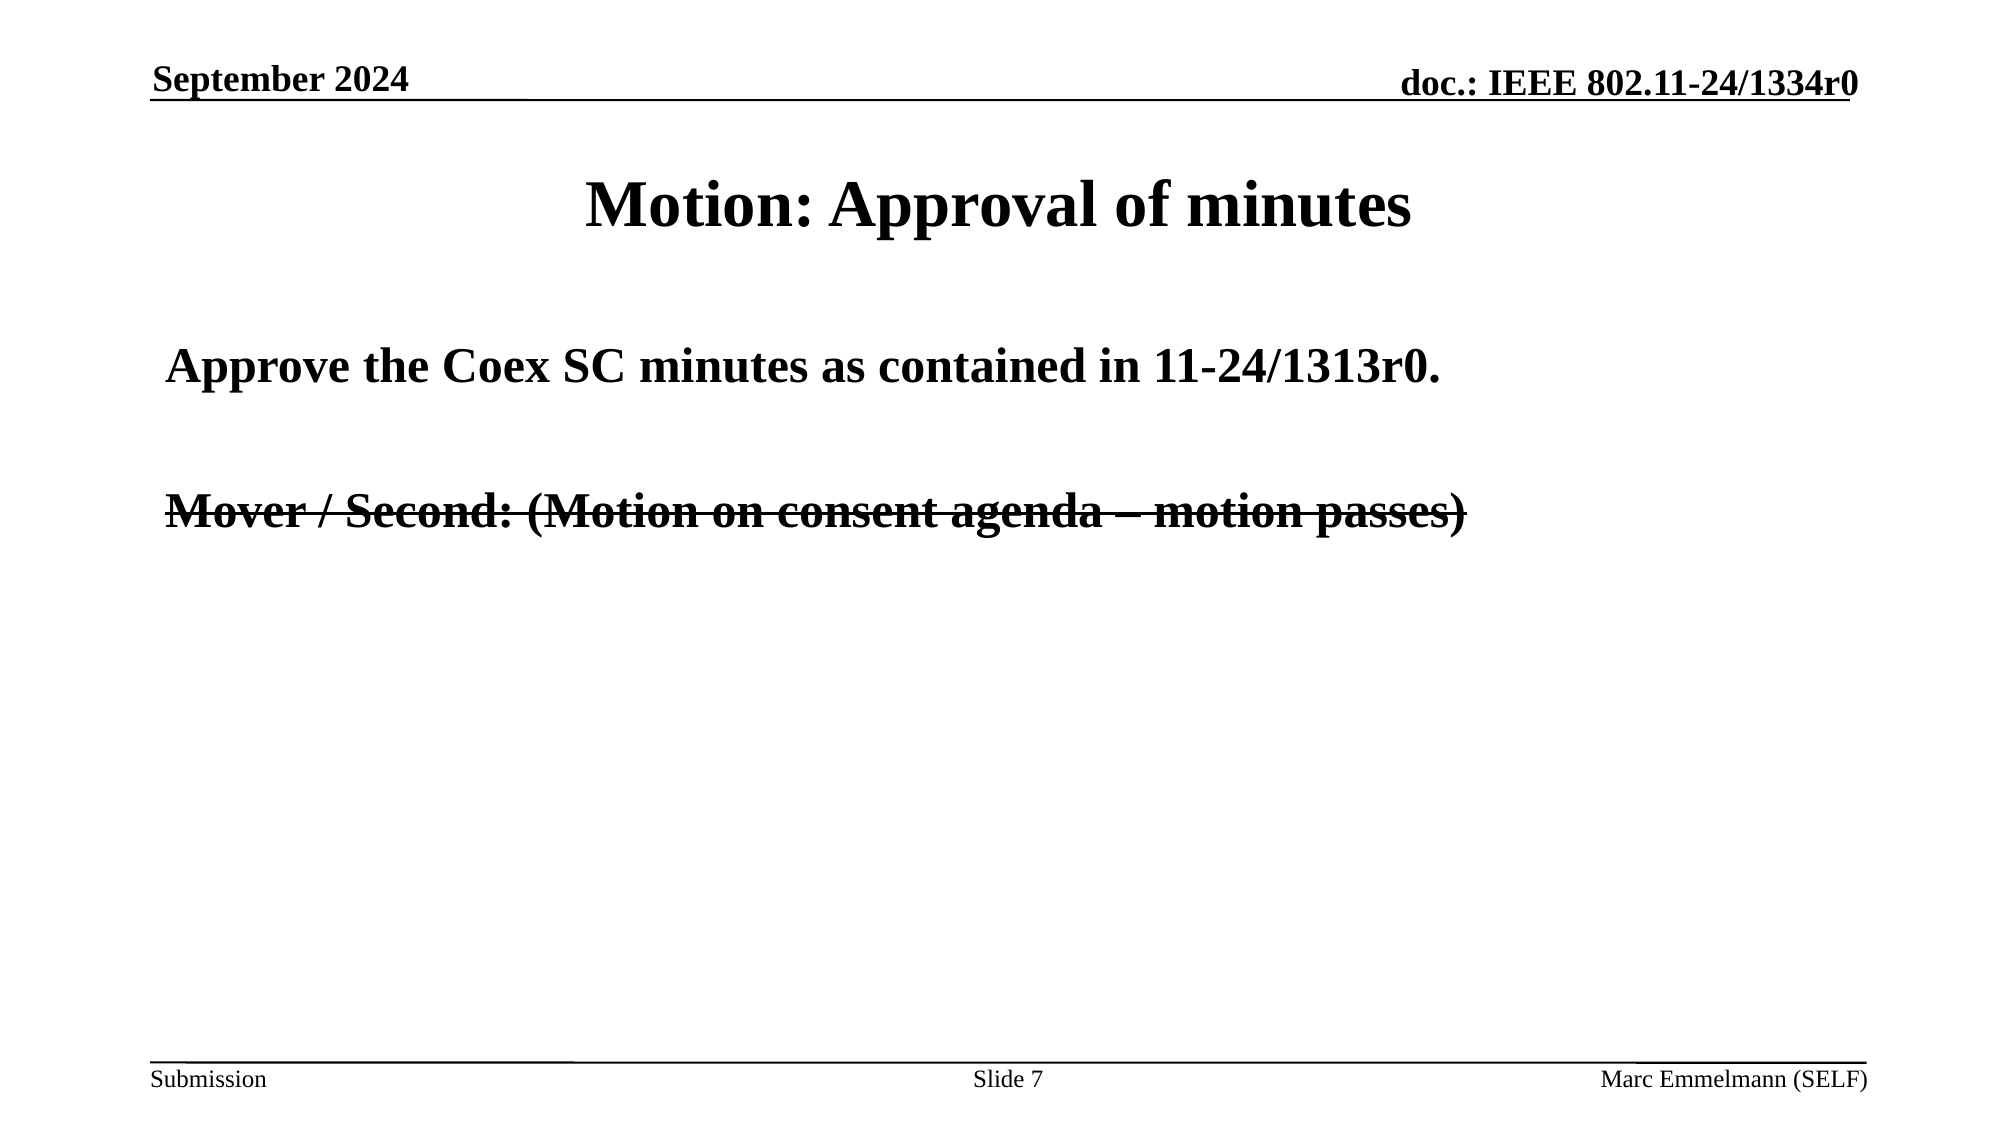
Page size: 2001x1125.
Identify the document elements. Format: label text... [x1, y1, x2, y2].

slide_number Slide 7 [950, 1061, 1067, 1123]
title Motion: Approval of minutes [149, 112, 1850, 288]
footer Marc Emmelmann (SELF) [1171, 1061, 1869, 1093]
list Approve the Coex SC minutes as contained in 11-24/1313r0. Mover / Second: (Motion on consent agenda – motion passes) [149, 324, 1850, 1000]
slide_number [152, 54, 563, 100]
